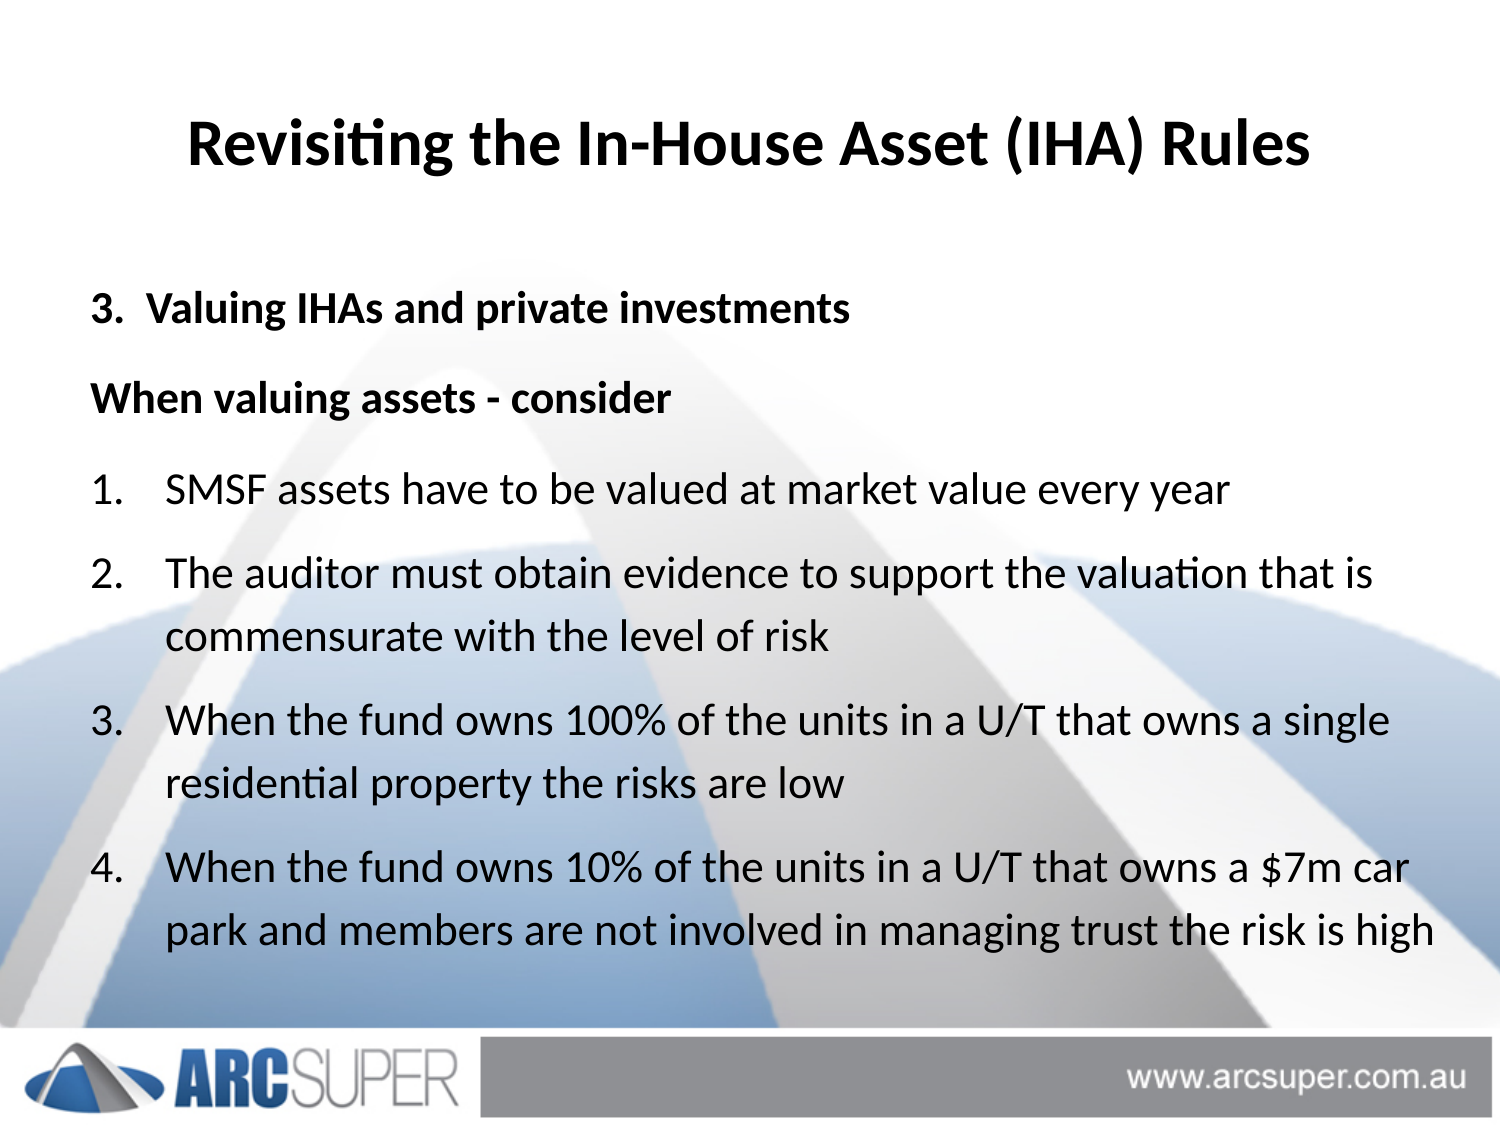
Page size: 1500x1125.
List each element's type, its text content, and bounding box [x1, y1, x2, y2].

picture [0, 0, 1500, 1125]
title Revisiting the In-House Asset (IHA) Rules [75, 45, 1425, 233]
list 3. Valuing IHAs and private investments When valuing assets - consider SMSF assets have to be valued at market value every year The auditor must obtain evidence to support the valuation that is commensurate with the level of risk When the fund owns 100% of the units in a U/T that owns a single residential property the risks are low When the fund owns 10% of the units in a U/T that owns a $7m car park and members are not involved in managing trust the risk is high [75, 262, 1459, 1005]
